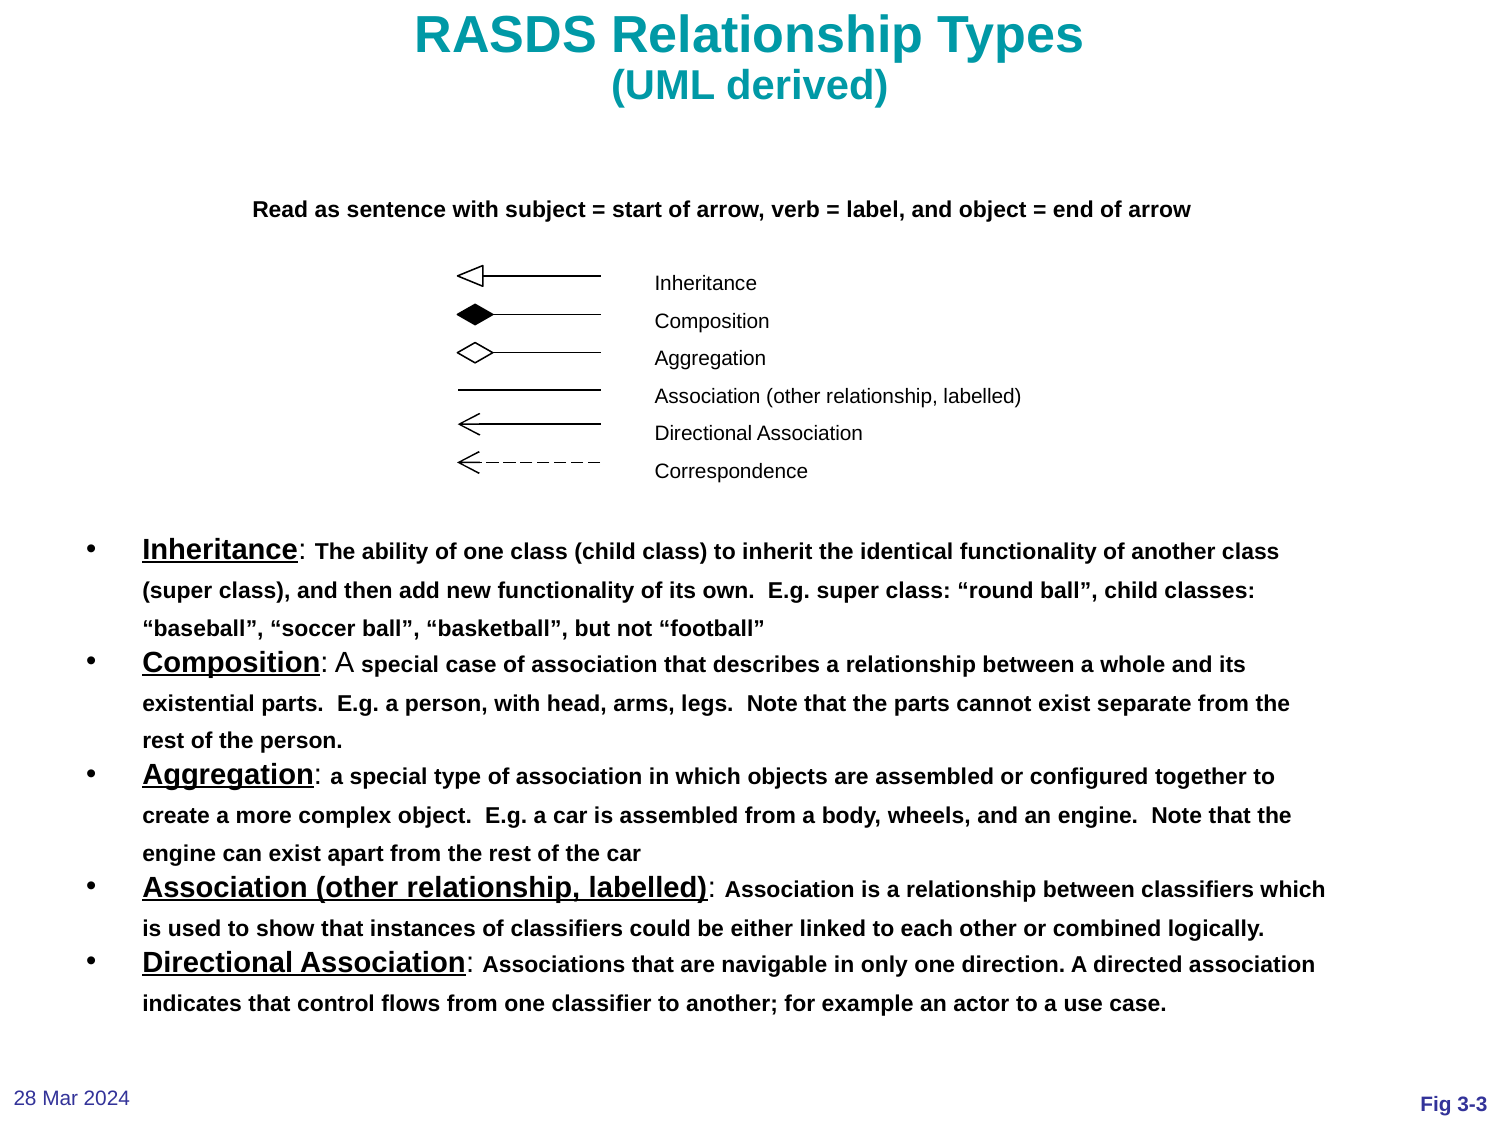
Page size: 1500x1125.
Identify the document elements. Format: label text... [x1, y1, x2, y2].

text_box Read as sentence with subject = start of arrow, verb = label, and object = end of arrow [237, 187, 1235, 230]
title RASDS Relationship Types (UML derived) [75, 0, 1425, 188]
text_box Inheritance: The ability of one class (child class) to inherit the identical functionality of another class (super class), and then add new functionality of its own. E.g. super class: “round ball”, child classes: “baseball”, “soccer ball”, “basketball”, but not “football” Composition: A special case of association that describes a relationship between a whole and its existential parts. E.g. a person, with head, arms, legs. Note that the parts cannot exist separate from the rest of the person. Aggregation: a special type of association in which objects are assembled or configured together to create a more complex object. E.g. a car is assembled from a body, wheels, and an engine. Note that the engine can exist apart from the rest of the car Association (other relationship, labelled): Association is a relationship between classifiers which is used to show that instances of classifiers could be either linked to each other or combined logically. Directional Association: Associations that are navigable in only one direction. A directed association indicates that control flows from one classifier to another; for example an actor to a use case. [71, 520, 1347, 1023]
text_box Fig 3-3 [1216, 1081, 1500, 1125]
text_box Inheritance Composition Aggregation Association (other relationship, labelled) Directional Association Correspondence [639, 249, 1037, 490]
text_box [457, 265, 602, 425]
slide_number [0, 1074, 285, 1120]
